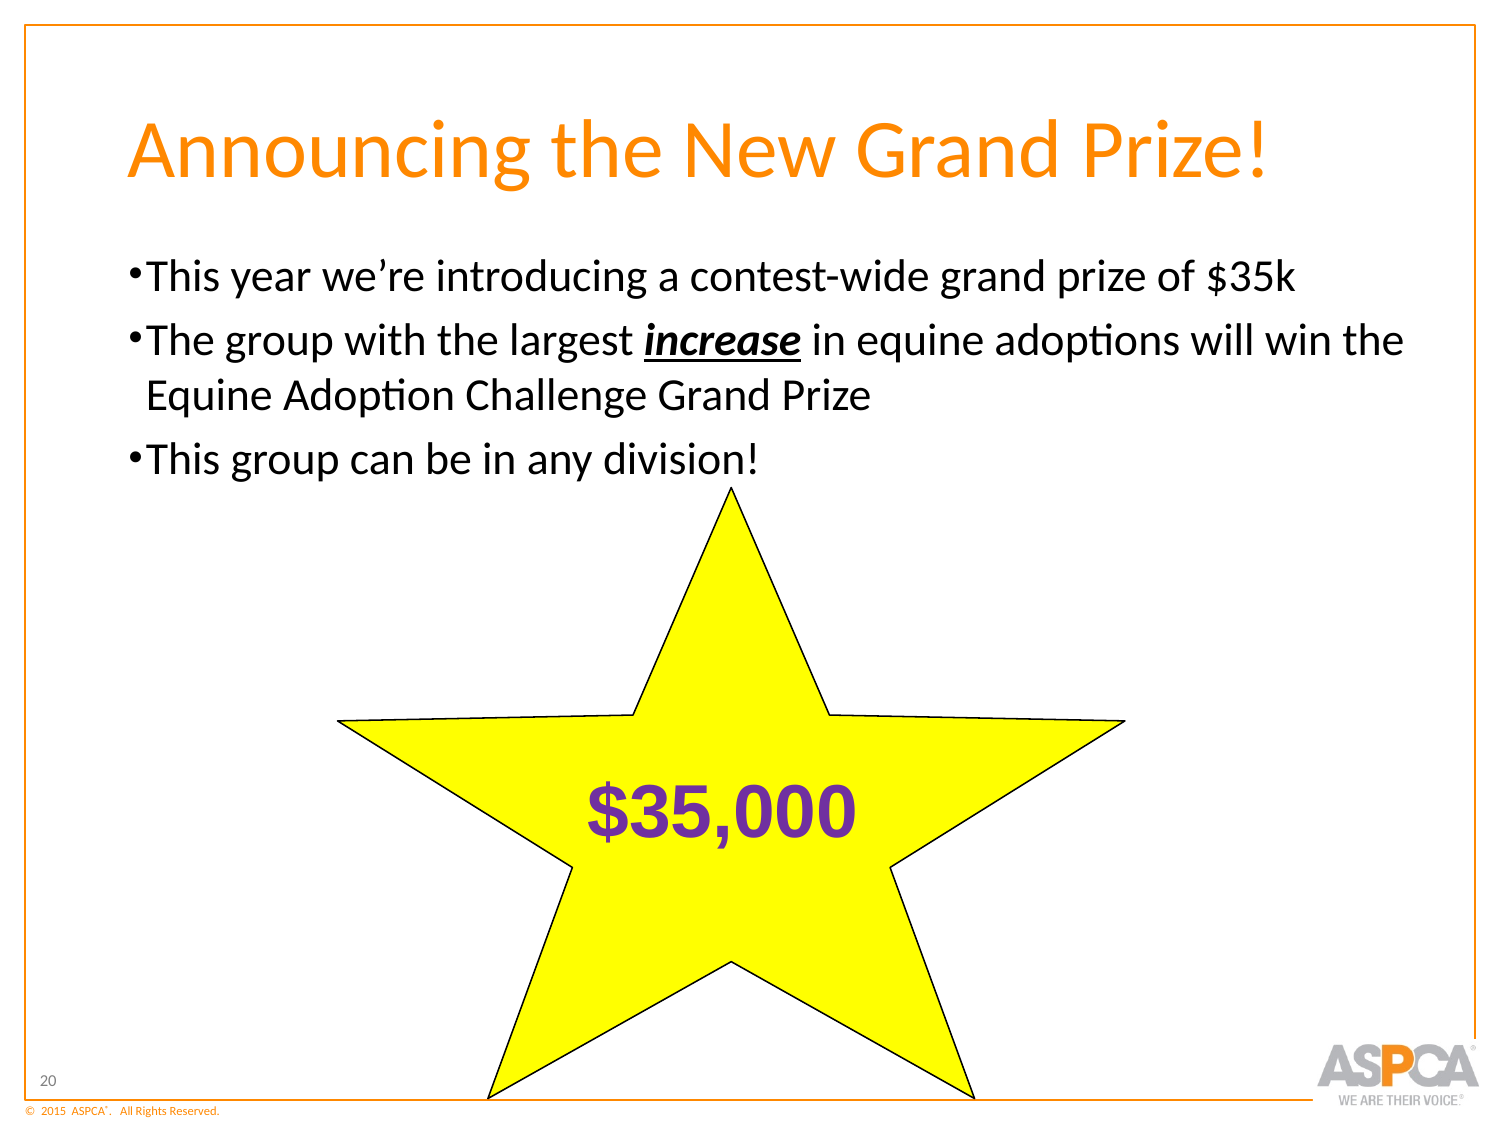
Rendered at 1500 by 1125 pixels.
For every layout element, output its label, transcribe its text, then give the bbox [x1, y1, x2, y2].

list This year we’re introducing a contest-wide grand prize of $35k The group with the largest increase in equine adoptions will win the Equine Adoption Challenge Grand Prize This group can be in any division! [112, 238, 1438, 1027]
title Announcing the New Grand Prize! [112, 50, 1413, 238]
picture [1315, 1041, 1485, 1113]
text_box $35,000 [337, 487, 1125, 1099]
